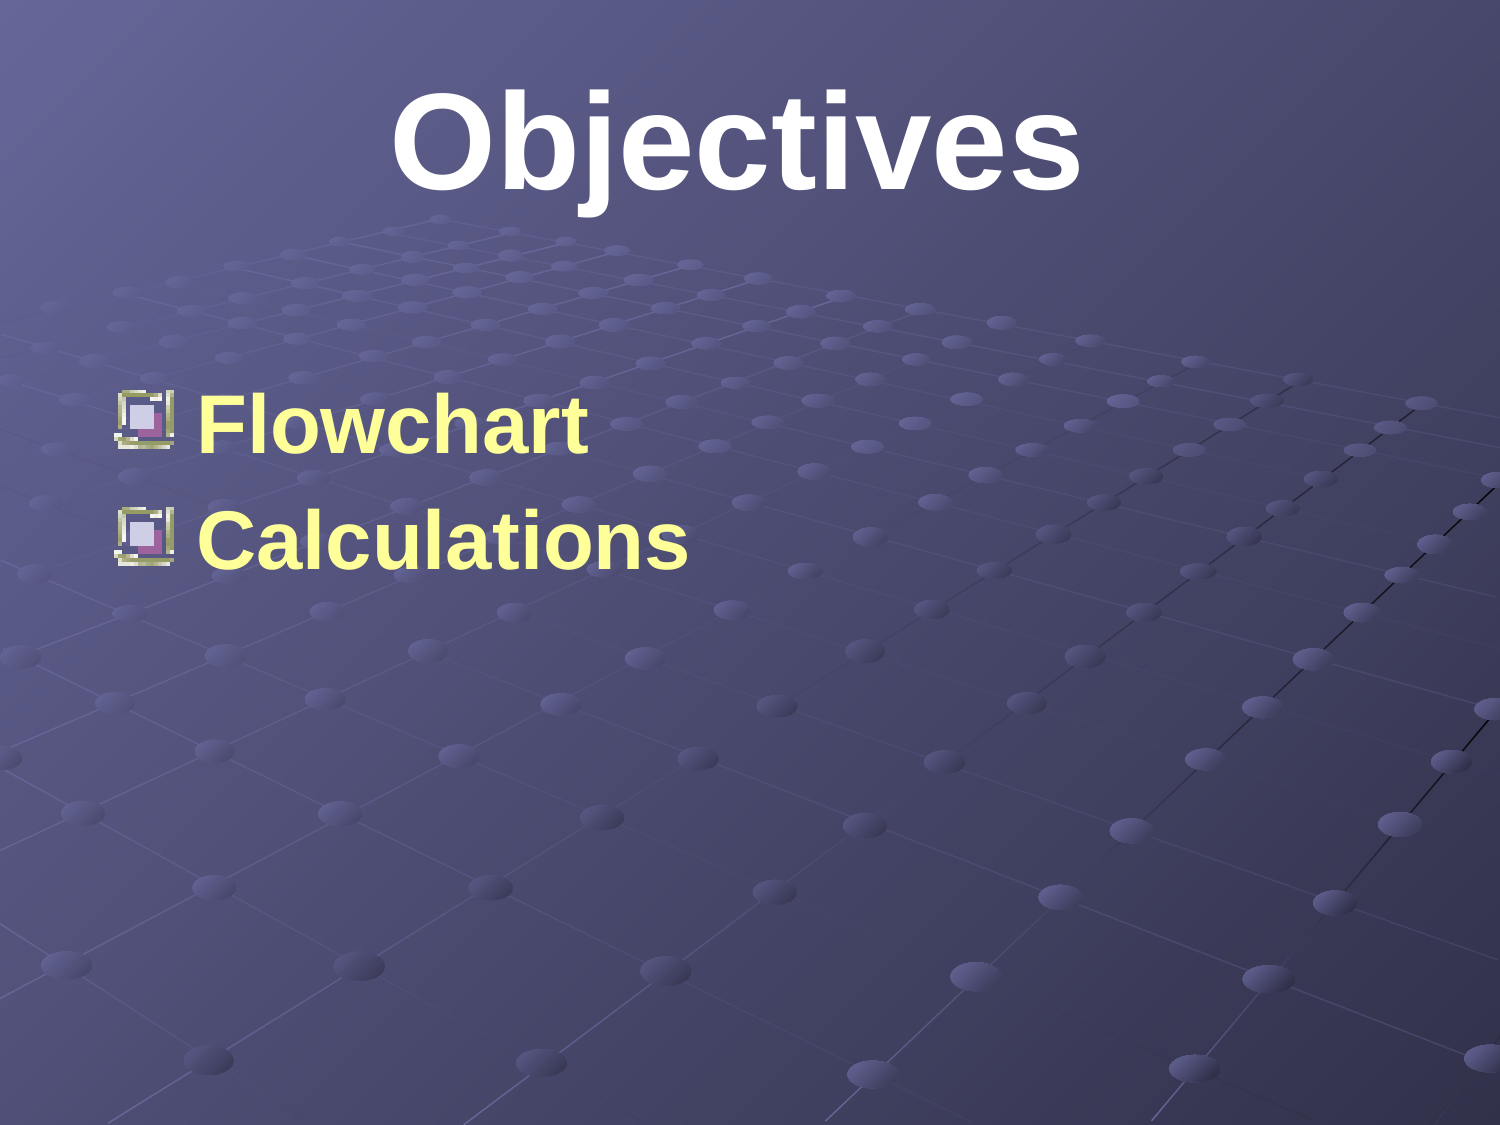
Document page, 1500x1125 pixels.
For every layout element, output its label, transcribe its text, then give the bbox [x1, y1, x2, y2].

text_box Objectives [62, 82, 1413, 225]
picture [114, 390, 174, 449]
text_box Flowchart Calculations [99, 362, 1400, 800]
picture [114, 507, 174, 566]
